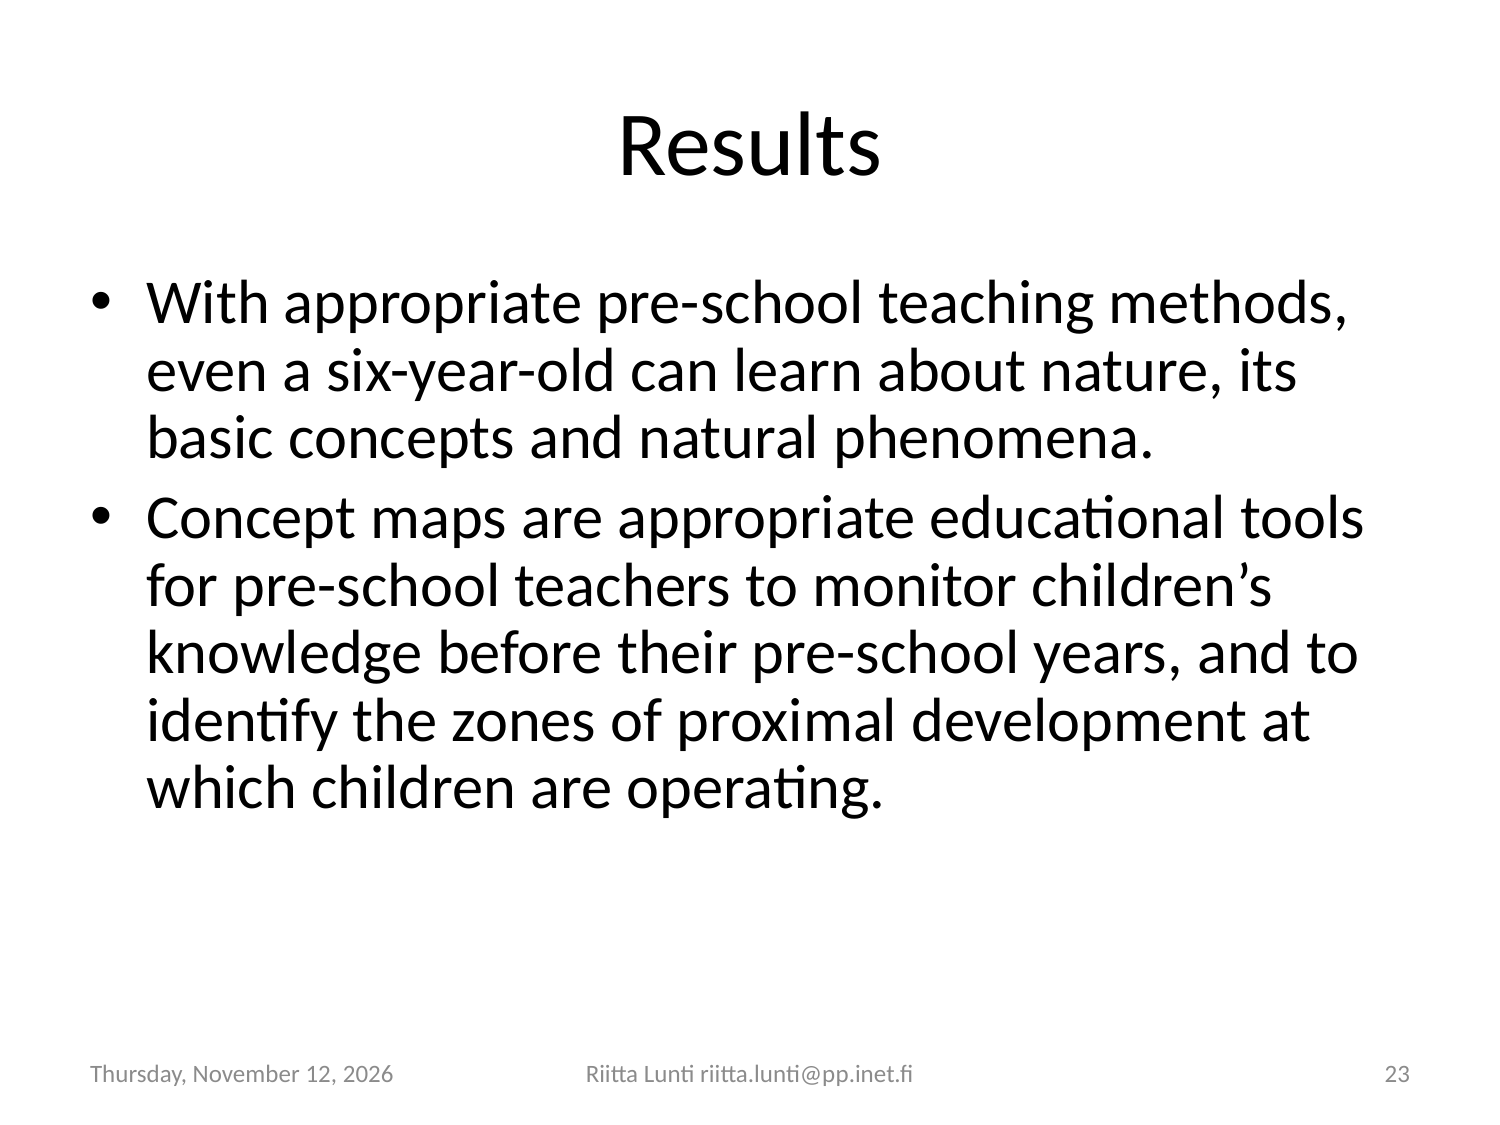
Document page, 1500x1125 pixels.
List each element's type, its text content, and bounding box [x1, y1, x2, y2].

footer Riitta Lunti riitta.lunti@pp.inet.fi [512, 1042, 988, 1103]
slide_number 23 [1074, 1042, 1425, 1103]
title Results [74, 44, 1426, 233]
list With appropriate pre-school teaching methods, even a six-year-old can learn about nature, its basic concepts and natural phenomena. Concept maps are appropriate educational tools for pre-school teachers to monitor children’s knowledge before their pre-school years, and to identify the zones of proximal development at which children are operating. [74, 262, 1426, 1006]
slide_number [75, 1042, 425, 1103]
